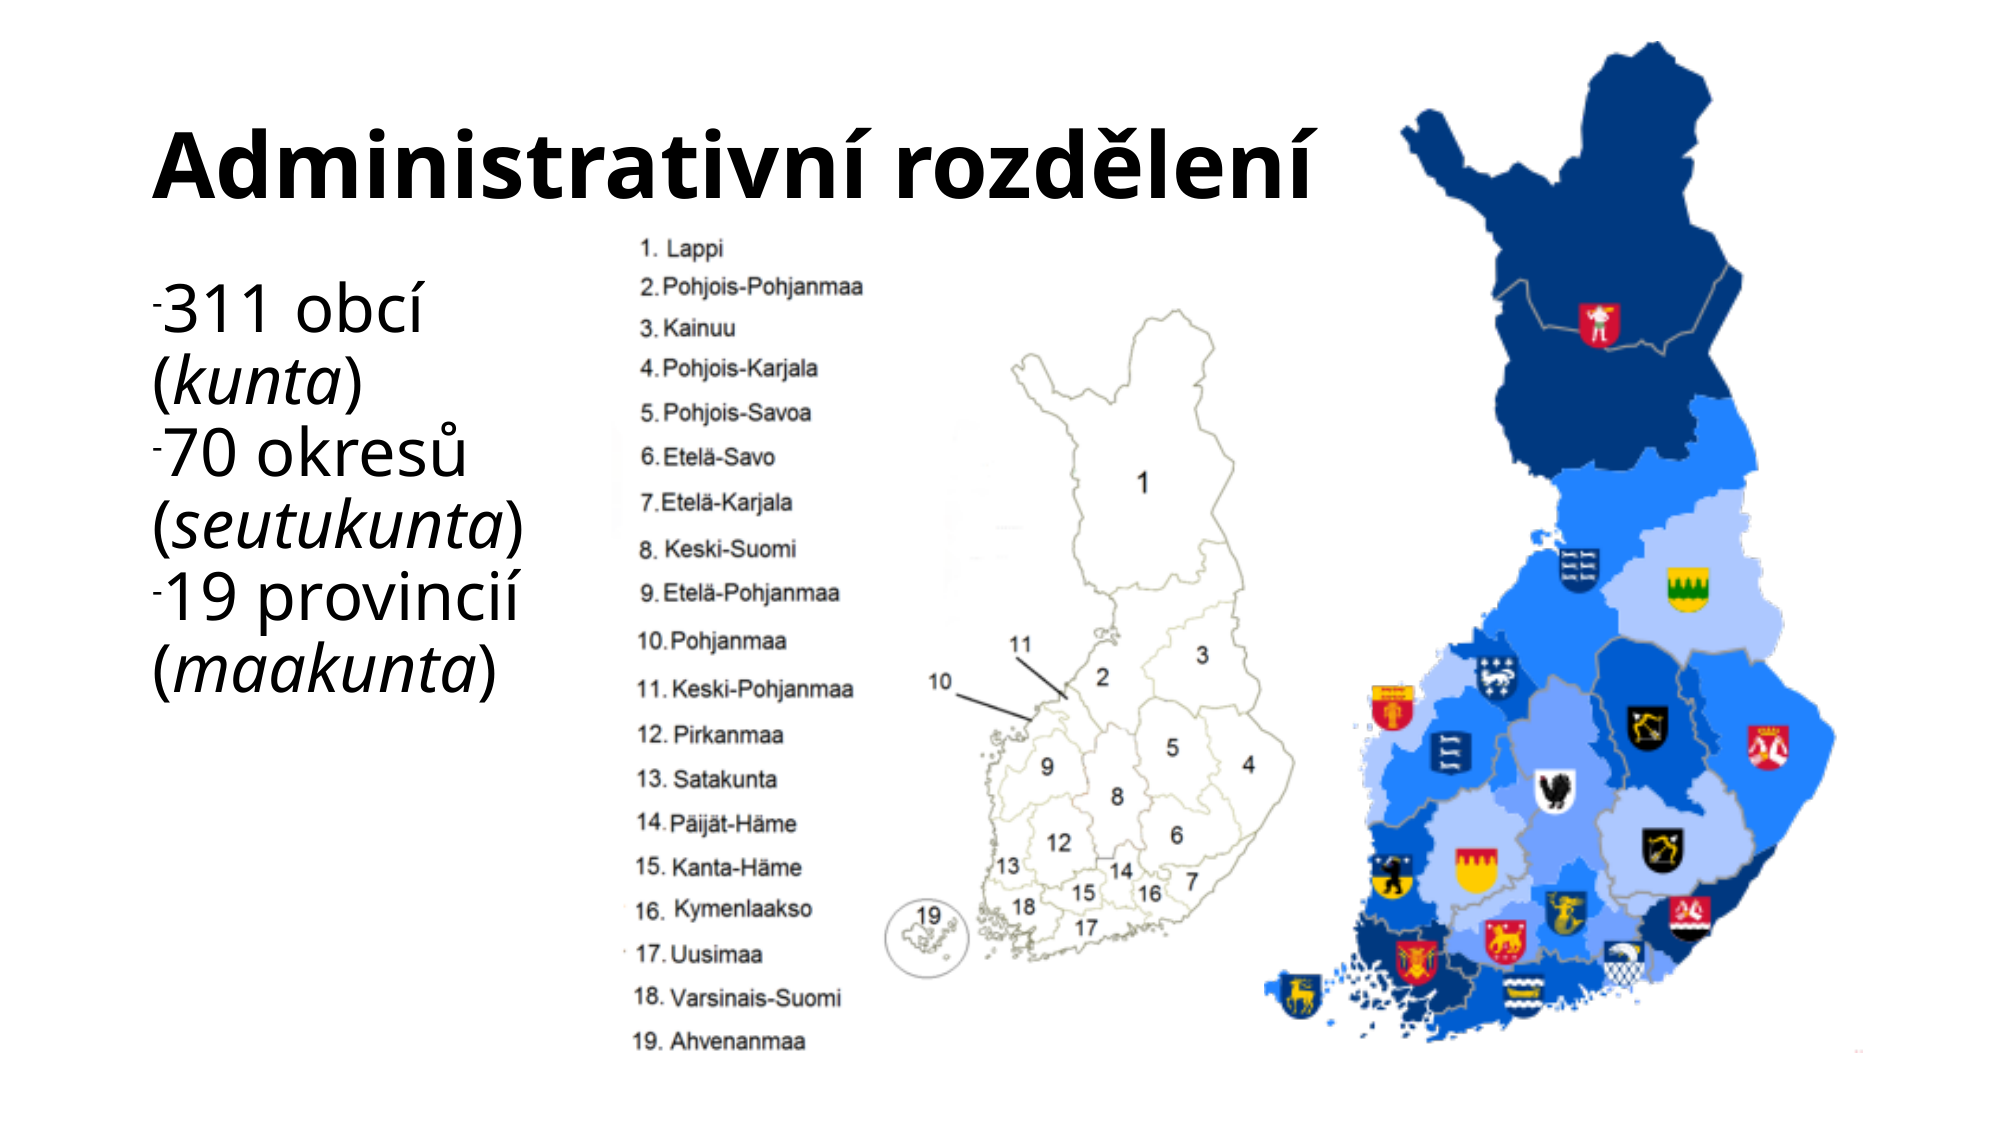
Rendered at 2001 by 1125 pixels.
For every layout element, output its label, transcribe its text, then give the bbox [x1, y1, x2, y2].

text_box 311 obcí (kunta) 70 okresů (seutukunta) 19 provincií (maakunta) [137, 354, 567, 628]
picture [611, 41, 1863, 1125]
title Administrativní rozdělení [137, 59, 1264, 278]
